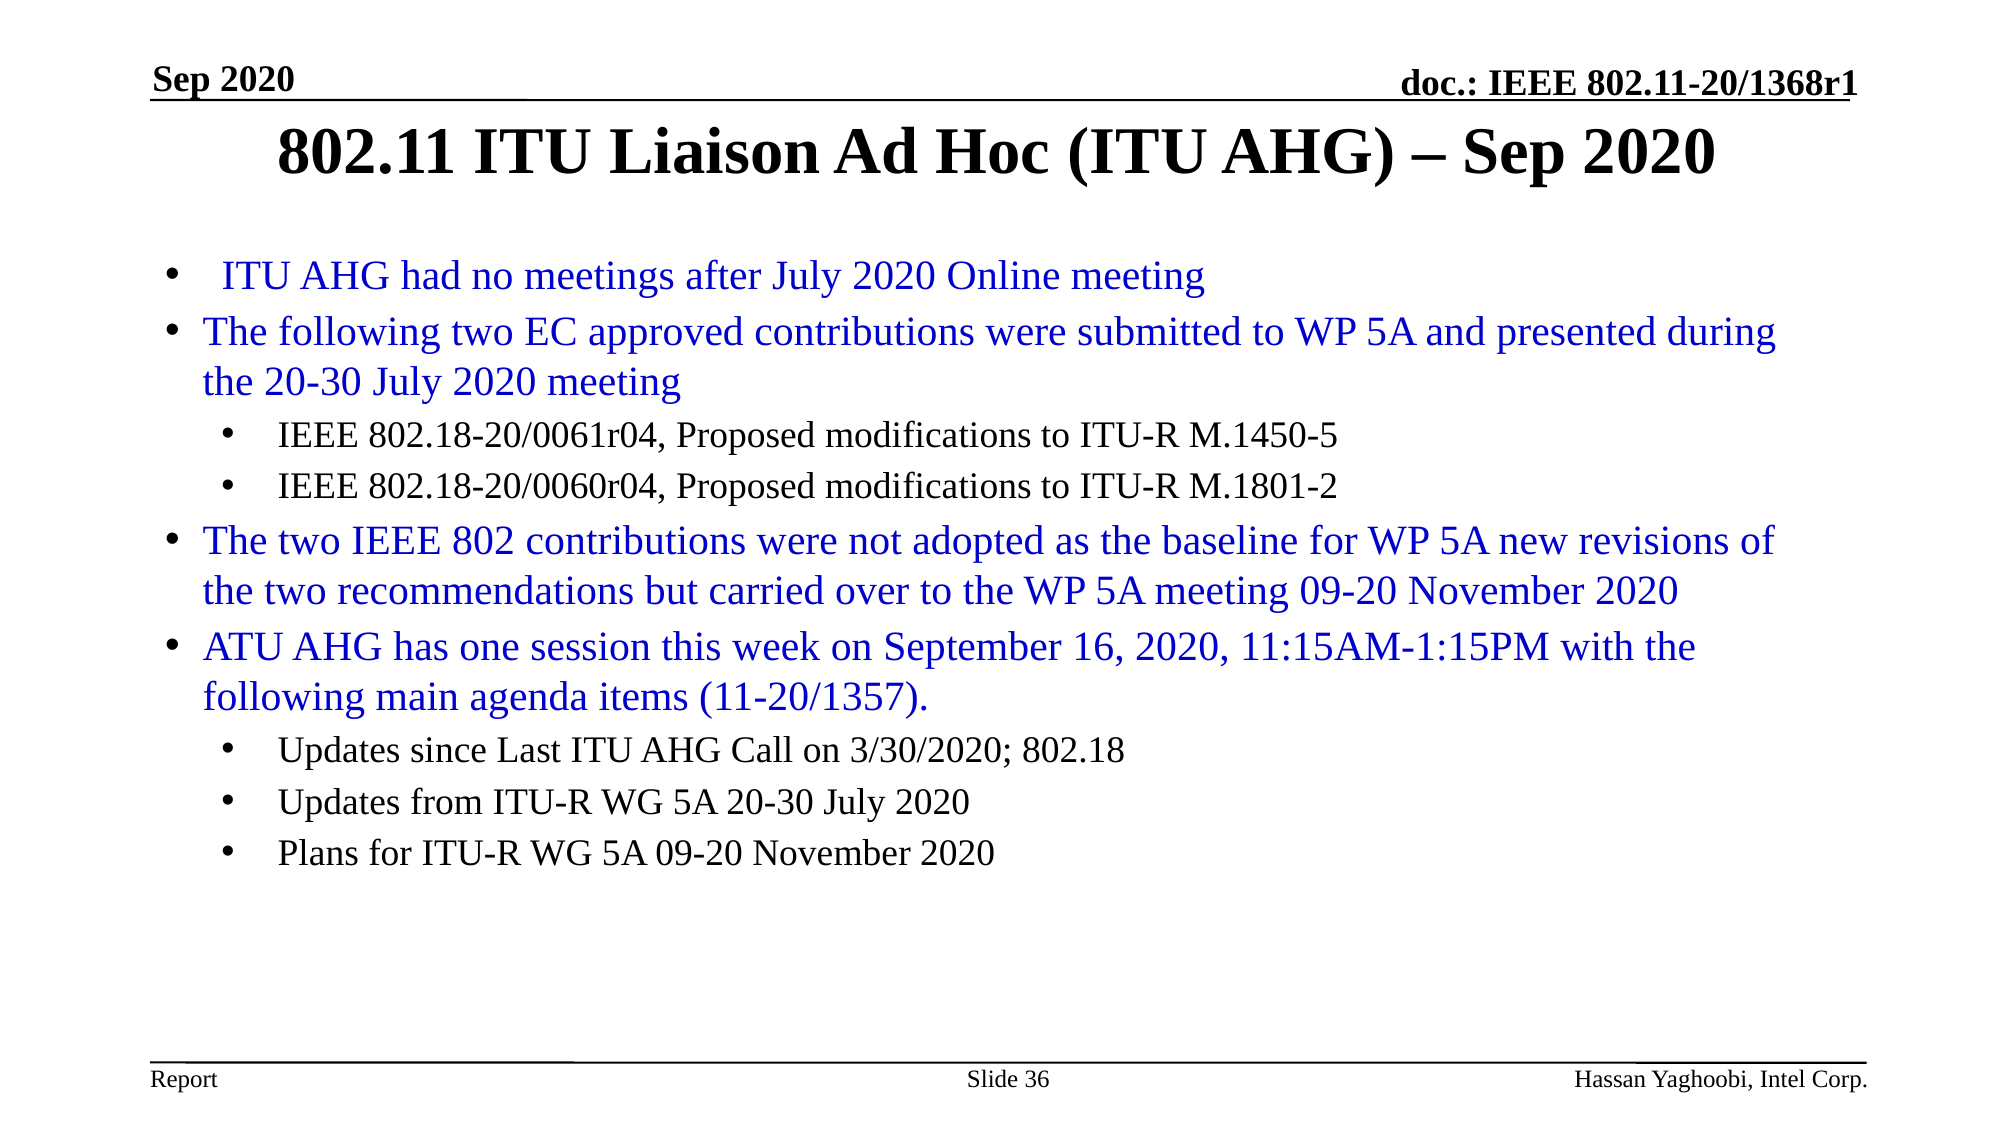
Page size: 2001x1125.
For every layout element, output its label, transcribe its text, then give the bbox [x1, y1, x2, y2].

list ITU AHG had no meetings after July 2020 Online meeting The following two EC approved contributions were submitted to WP 5A and presented during the 20-30 July 2020 meeting IEEE 802.18-20/0061r04, Proposed modifications to ITU-R M.1450-5 IEEE 802.18-20/0060r04, Proposed modifications to ITU-R M.1801-2 The two IEEE 802 contributions were not adopted as the baseline for WP 5A new revisions of the two recommendations but carried over to the WP 5A meeting 09-20 November 2020 ATU AHG has one session this week on September 16, 2020, 11:15AM-1:15PM with the following main agenda items (11-20/1357). Updates since Last ITU AHG Call on 3/30/2020; 802.18 Updates from ITU-R WG 5A 20-30 July 2020 Plans for ITU-R WG 5A 09-20 November 2020 [149, 239, 1851, 1021]
title 802.11 ITU Liaison Ad Hoc (ITU AHG) – Sep 2020 [147, 90, 1848, 204]
slide_number Slide 36 [950, 1061, 1067, 1123]
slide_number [152, 54, 563, 100]
footer Hassan Yaghoobi, Intel Corp. [1171, 1061, 1869, 1093]
